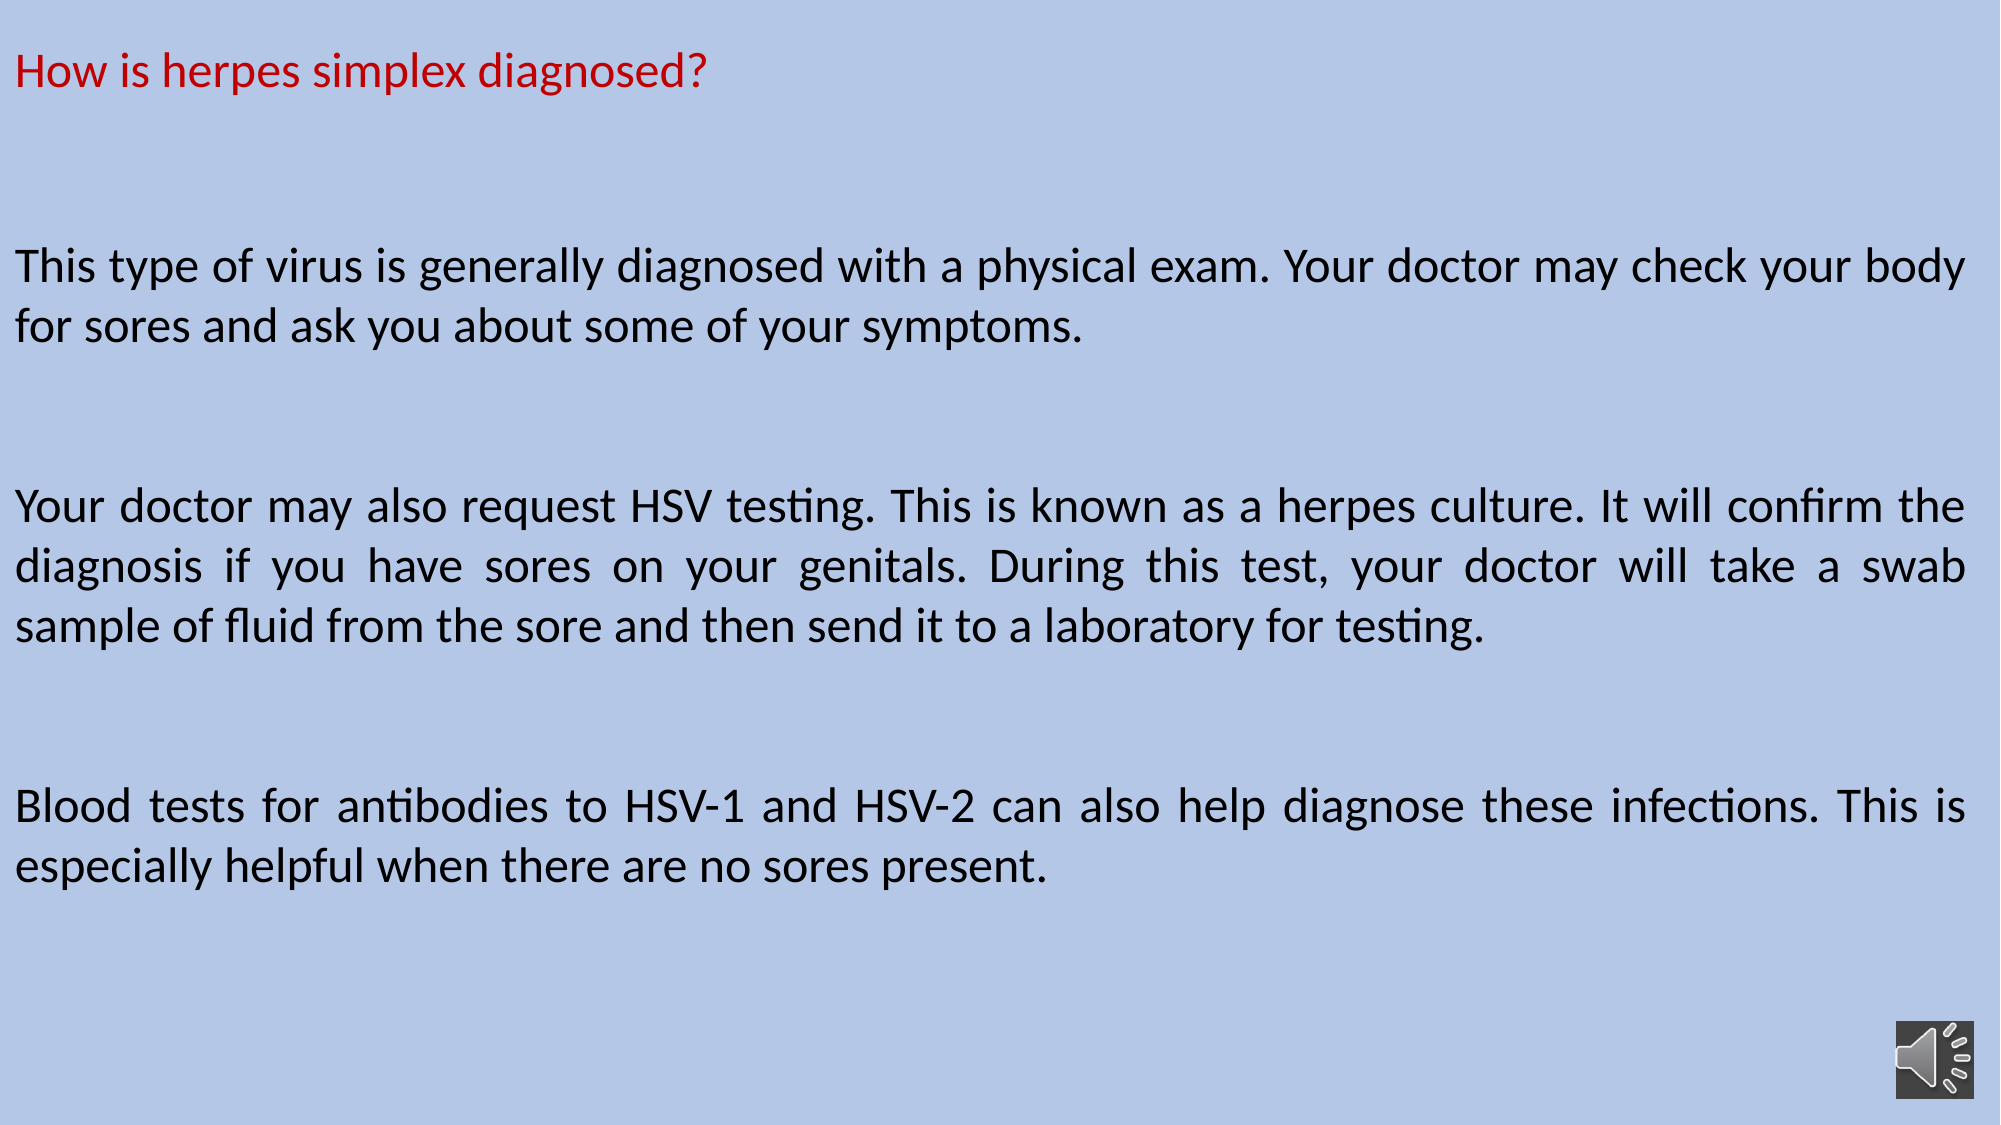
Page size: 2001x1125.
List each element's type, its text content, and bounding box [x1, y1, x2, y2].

text_box How is herpes simplex diagnosed? This type of virus is generally diagnosed with a physical exam. Your doctor may check your body for sores and ask you about some of your symptoms. Your doctor may also request HSV testing. This is known as a herpes culture. It will confirm the diagnosis if you have sores on your genitals. During this test, your doctor will take a swab sample of fluid from the sore and then send it to a laboratory for testing. Blood tests for antibodies to HSV-1 and HSV-2 can also help diagnose these infections. This is especially helpful when there are no sores present. [0, 30, 1983, 901]
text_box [1894, 1019, 1975, 1100]
